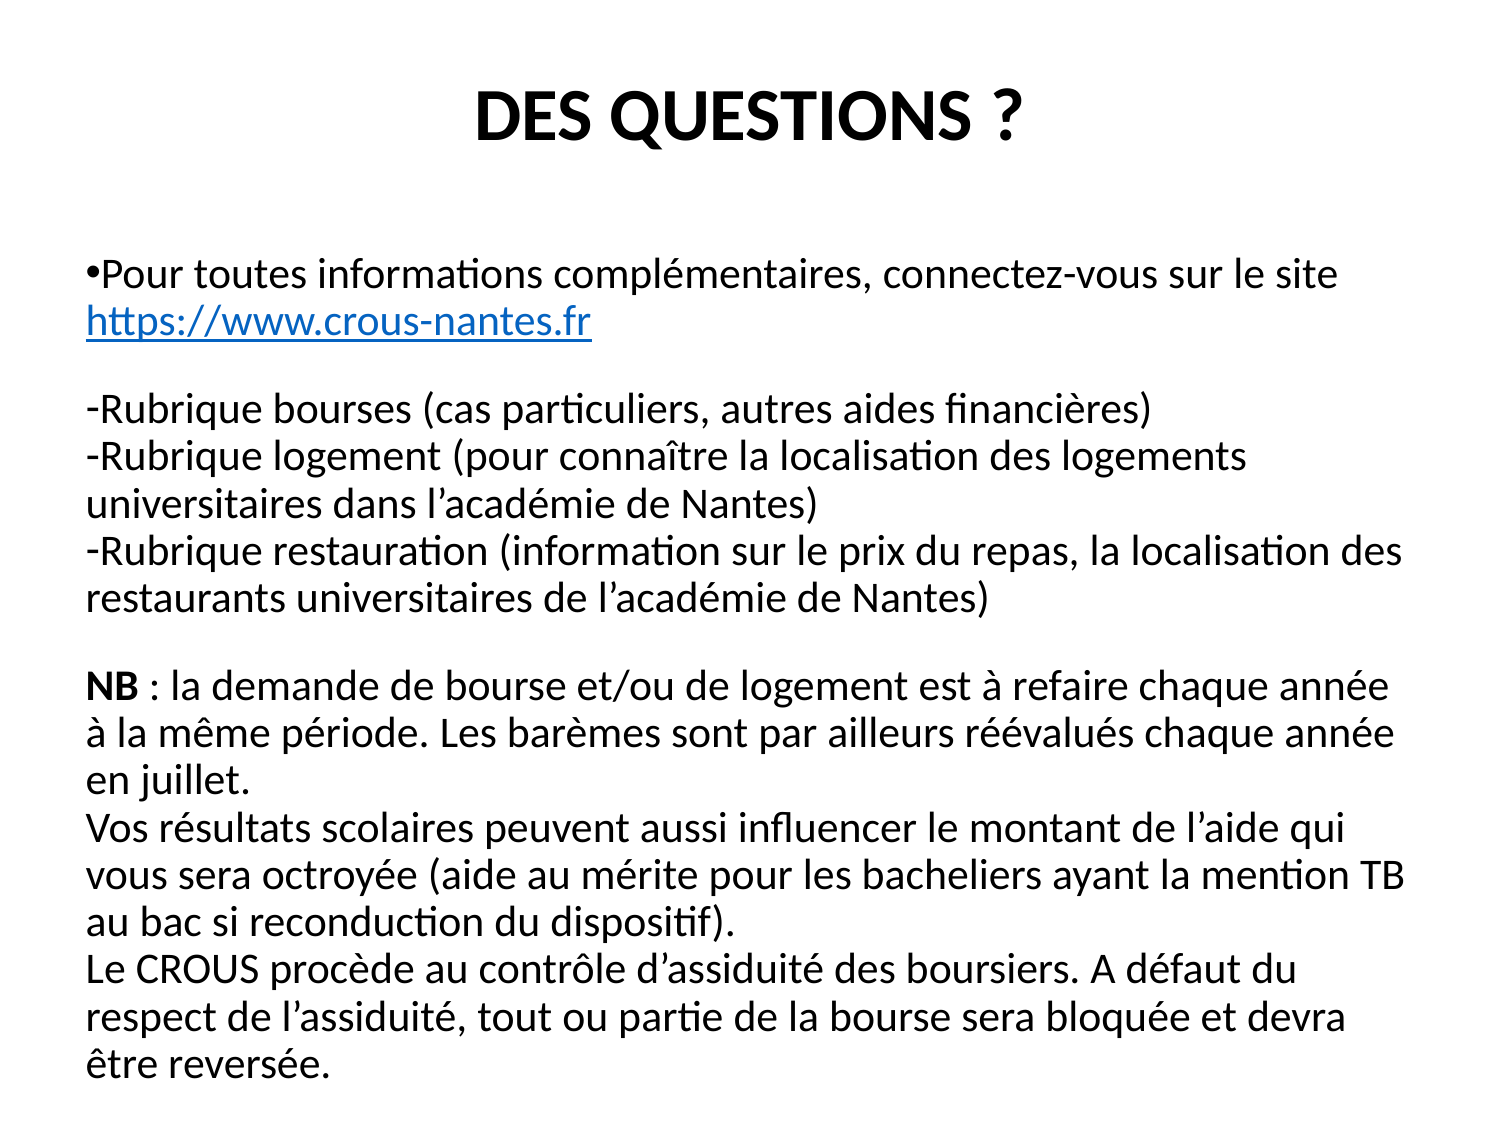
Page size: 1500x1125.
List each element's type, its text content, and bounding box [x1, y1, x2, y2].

text_box Pour toutes informations complémentaires, connectez-vous sur le site https://www.crous-nantes.fr Rubrique bourses (cas particuliers, autres aides financières) Rubrique logement (pour connaître la localisation des logements universitaires dans l’académie de Nantes) Rubrique restauration (information sur le prix du repas, la localisation des restaurants universitaires de l’académie de Nantes) NB : la demande de bourse et/ou de logement est à refaire chaque année à la même période. Les barèmes sont par ailleurs réévalués chaque année en juillet. Vos résultats scolaires peuvent aussi influencer le montant de l’aide qui vous sera octroyée (aide au mérite pour les bacheliers ayant la mention TB au bac si reconduction du dispositif). Le CROUS procède au contrôle d’assiduité des boursiers. A défaut du respect de l’assiduité, tout ou partie de la bourse sera bloquée et devra être reversée. [70, 243, 1430, 1082]
text_box DES QUESTIONS ? [103, 7, 1397, 225]
